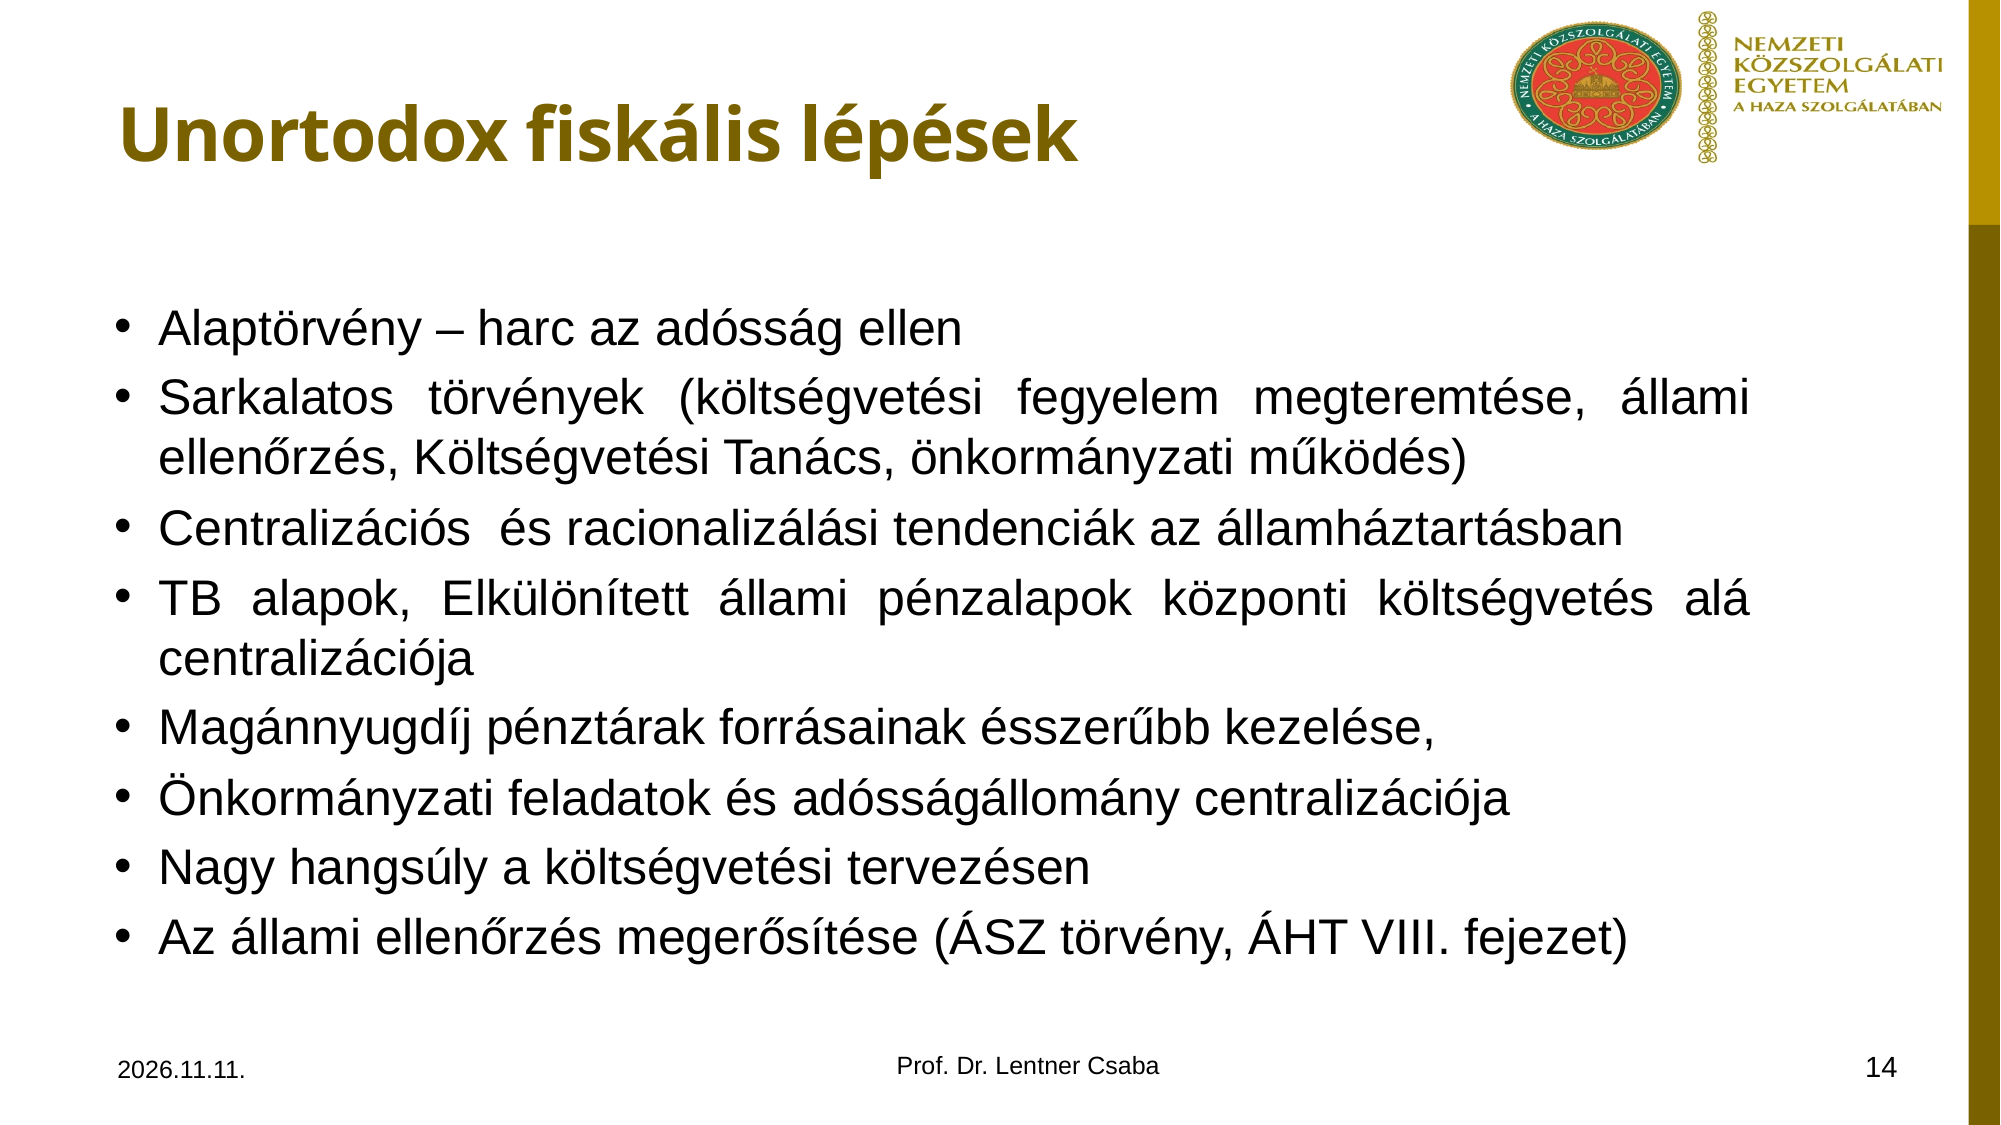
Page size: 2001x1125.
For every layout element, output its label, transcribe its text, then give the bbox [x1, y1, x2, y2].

footer Prof. Dr. Lentner Csaba [763, 1035, 1294, 1094]
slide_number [102, 1035, 701, 1094]
list Alaptörvény – harc az adósság ellen Sarkalatos törvények (költségvetési fegyelem megteremtése, állami ellenőrzés, Költségvetési Tanács, önkormányzati működés) Centralizációs és racionalizálási tendenciák az államháztartásban TB alapok, Elkülönített állami pénzalapok központi költségvetés alá centralizációja Magánnyugdíj pénztárak forrásainak ésszerűbb kezelése, Önkormányzati feladatok és adósságállomány centralizációja Nagy hangsúly a költségvetési tervezésen Az állami ellenőrzés megerősítése (ÁSZ törvény, ÁHT VIII. fejezet) [99, 287, 1767, 1005]
title Unortodox fiskális lépések [102, 19, 1457, 245]
picture [1510, 3, 1961, 168]
slide_number 14 [1850, 1023, 1969, 1108]
